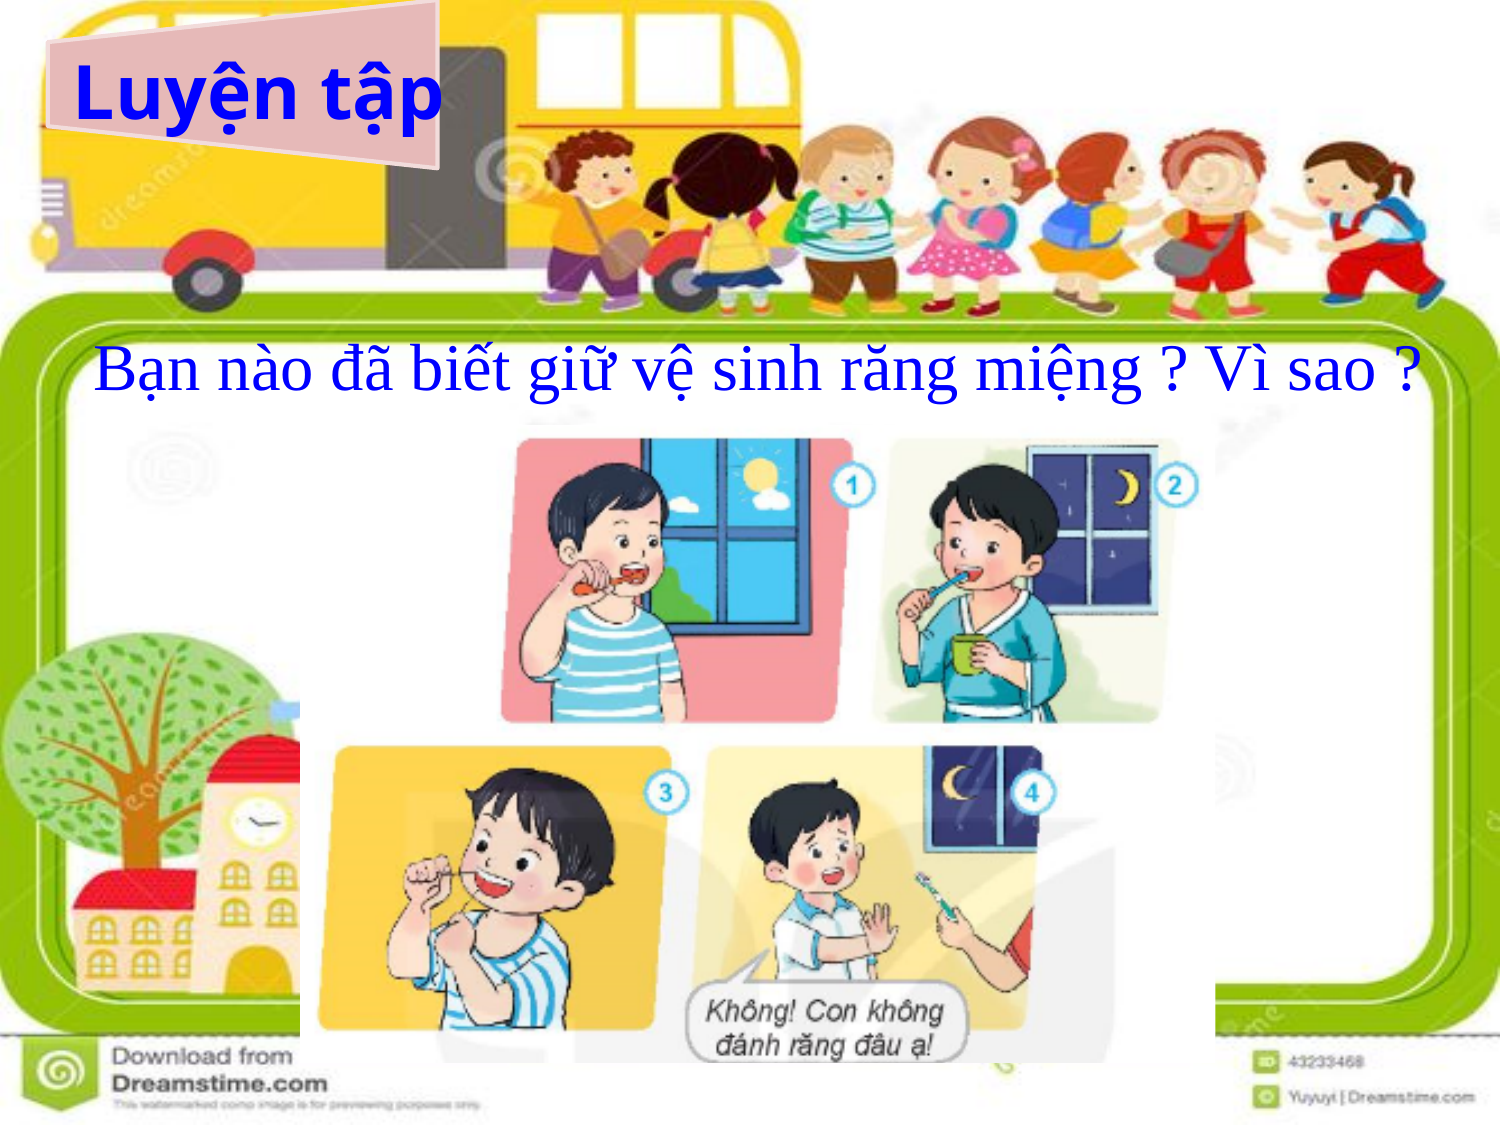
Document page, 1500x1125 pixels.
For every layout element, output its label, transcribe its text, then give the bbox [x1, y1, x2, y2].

title Luyện tập [0, 0, 735, 188]
text_box Bạn nào đã biết giữ vệ sinh răng miệng ? Vì sao ? [53, 316, 1441, 412]
picture [0, 0, 1500, 1125]
